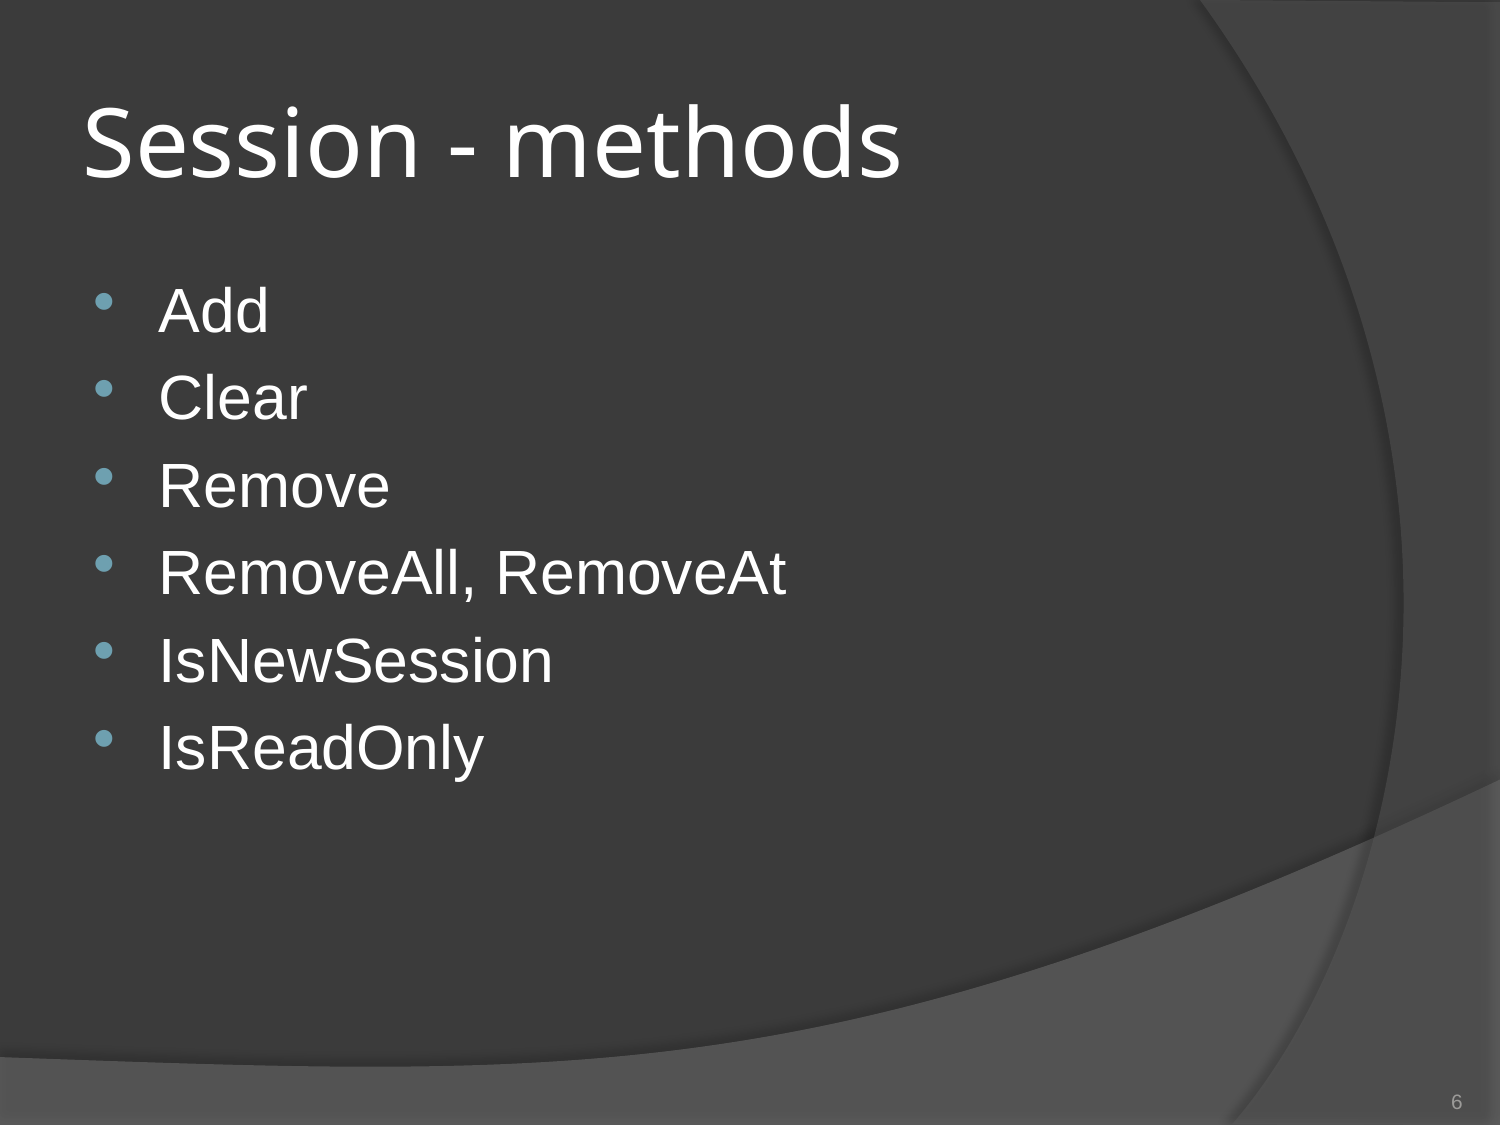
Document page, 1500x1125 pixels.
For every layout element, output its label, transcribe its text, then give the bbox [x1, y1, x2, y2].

slide_number 6 [1337, 1053, 1463, 1114]
list Add Clear Remove RemoveAll, RemoveAt IsNewSession IsReadOnly [75, 262, 1300, 1005]
title Session - methods [75, 45, 1300, 233]
